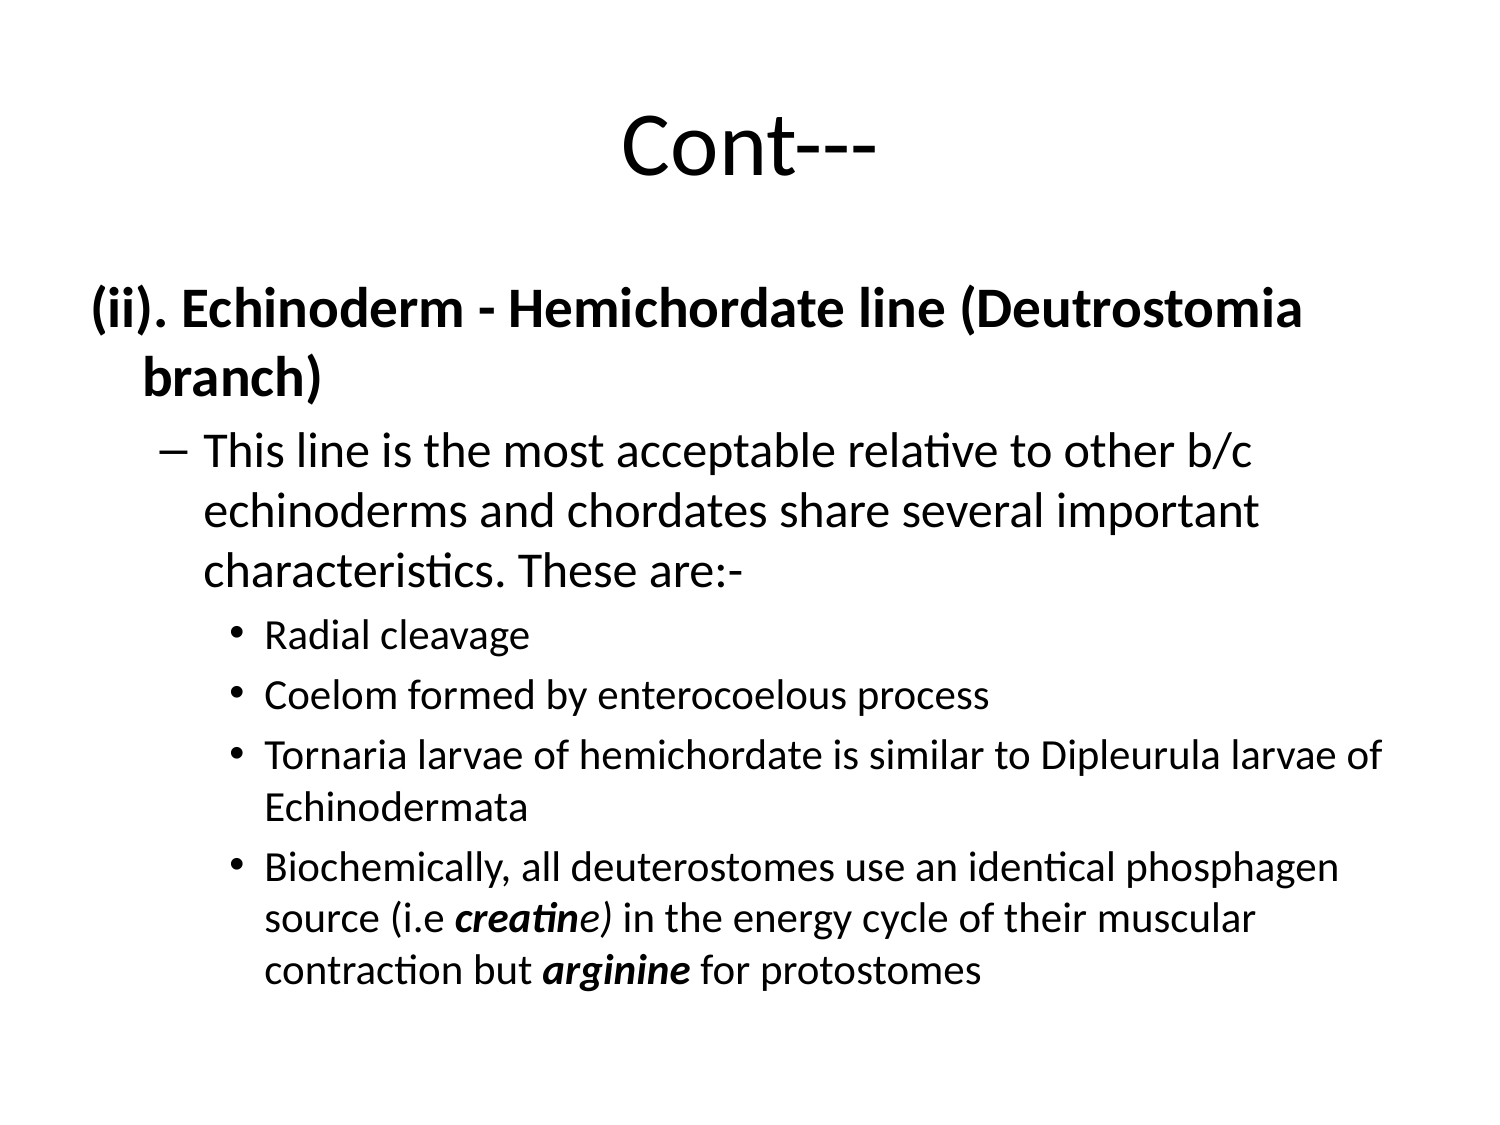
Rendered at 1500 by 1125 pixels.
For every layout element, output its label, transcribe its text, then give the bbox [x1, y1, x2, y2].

title Cont--- [75, 45, 1425, 233]
list (ii). Echinoderm - Hemichordate line (Deutrostomia branch) This line is the most acceptable relative to other b/c echinoderms and chordates share several important characteristics. These are:- Radial cleavage Coelom formed by enterocoelous process Tornaria larvae of hemichordate is similar to Dipleurula larvae of Echinodermata Biochemically, all deuterostomes use an identical phosphagen source (i.e creatine) in the energy cycle of their muscular contraction but arginine for protostomes [75, 262, 1425, 1005]
